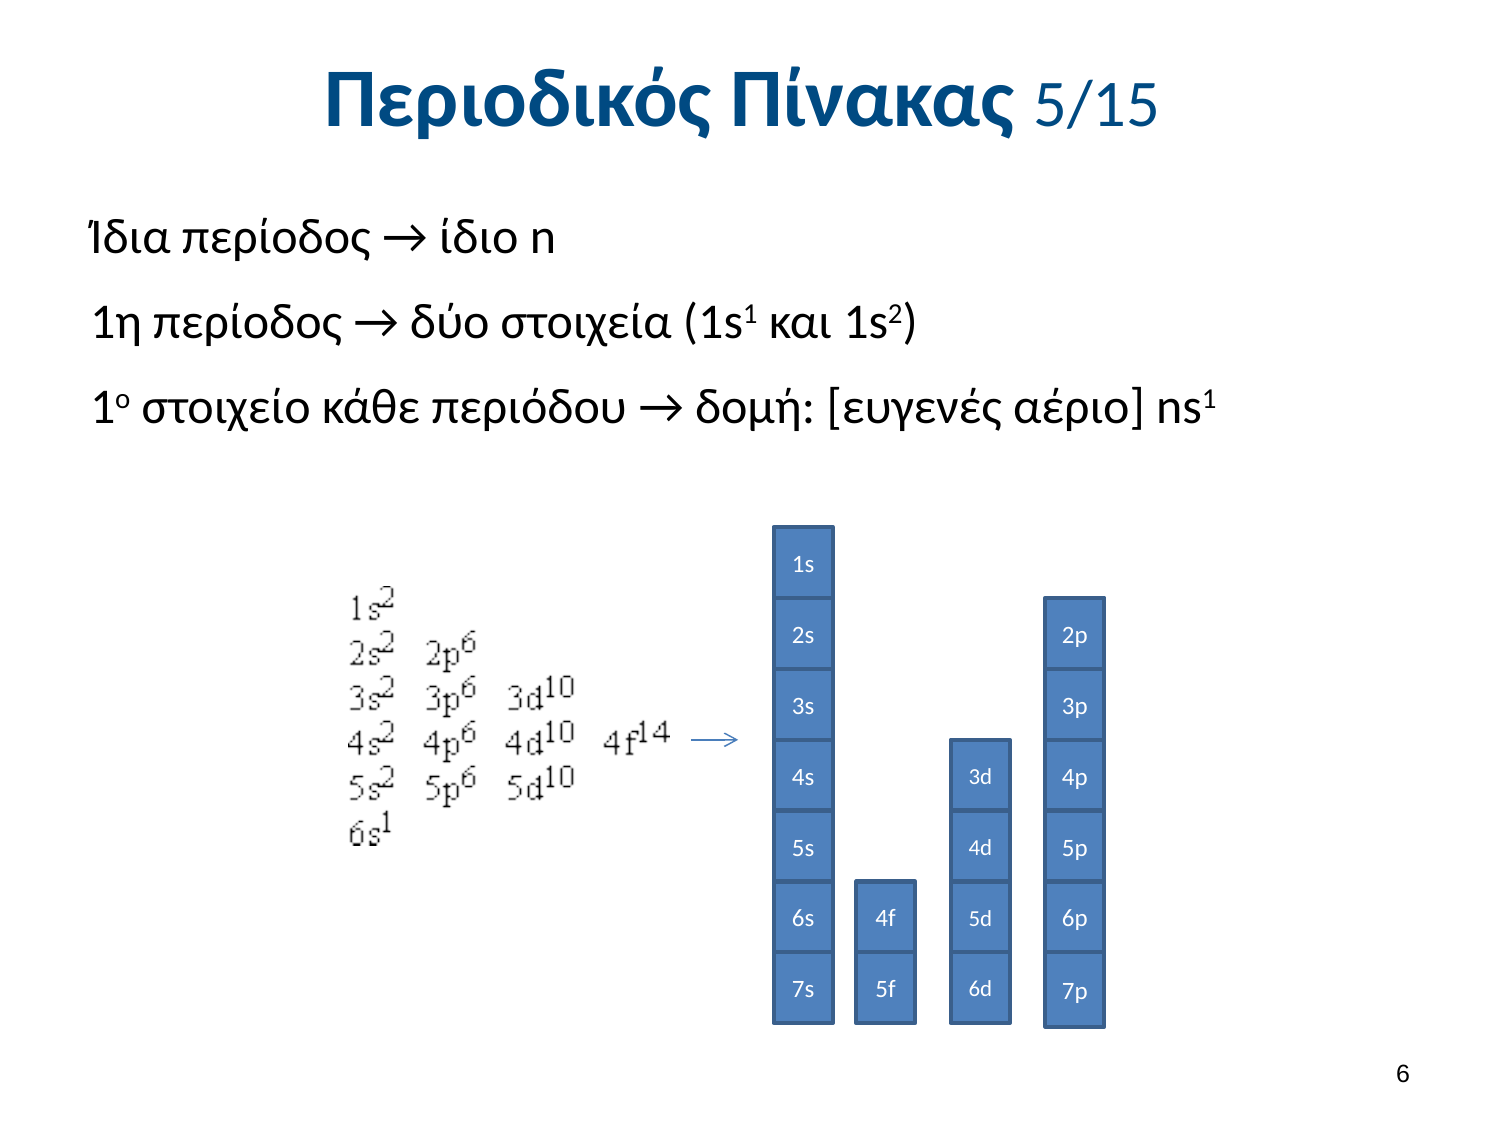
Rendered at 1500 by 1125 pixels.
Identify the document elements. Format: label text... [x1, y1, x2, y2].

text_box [348, 526, 1105, 1027]
title Περιοδικός Πίνακας 5/15 [76, 19, 1427, 169]
list Ίδια περίοδος → ίδιο n 1η περίοδος → δύο στοιχεία (1s1 και 1s2) 1ο στοιχείο κάθε περιόδου → δομή: [ευγενές αέριο] ns1 [75, 196, 1425, 457]
slide_number 5 [1074, 1042, 1425, 1103]
